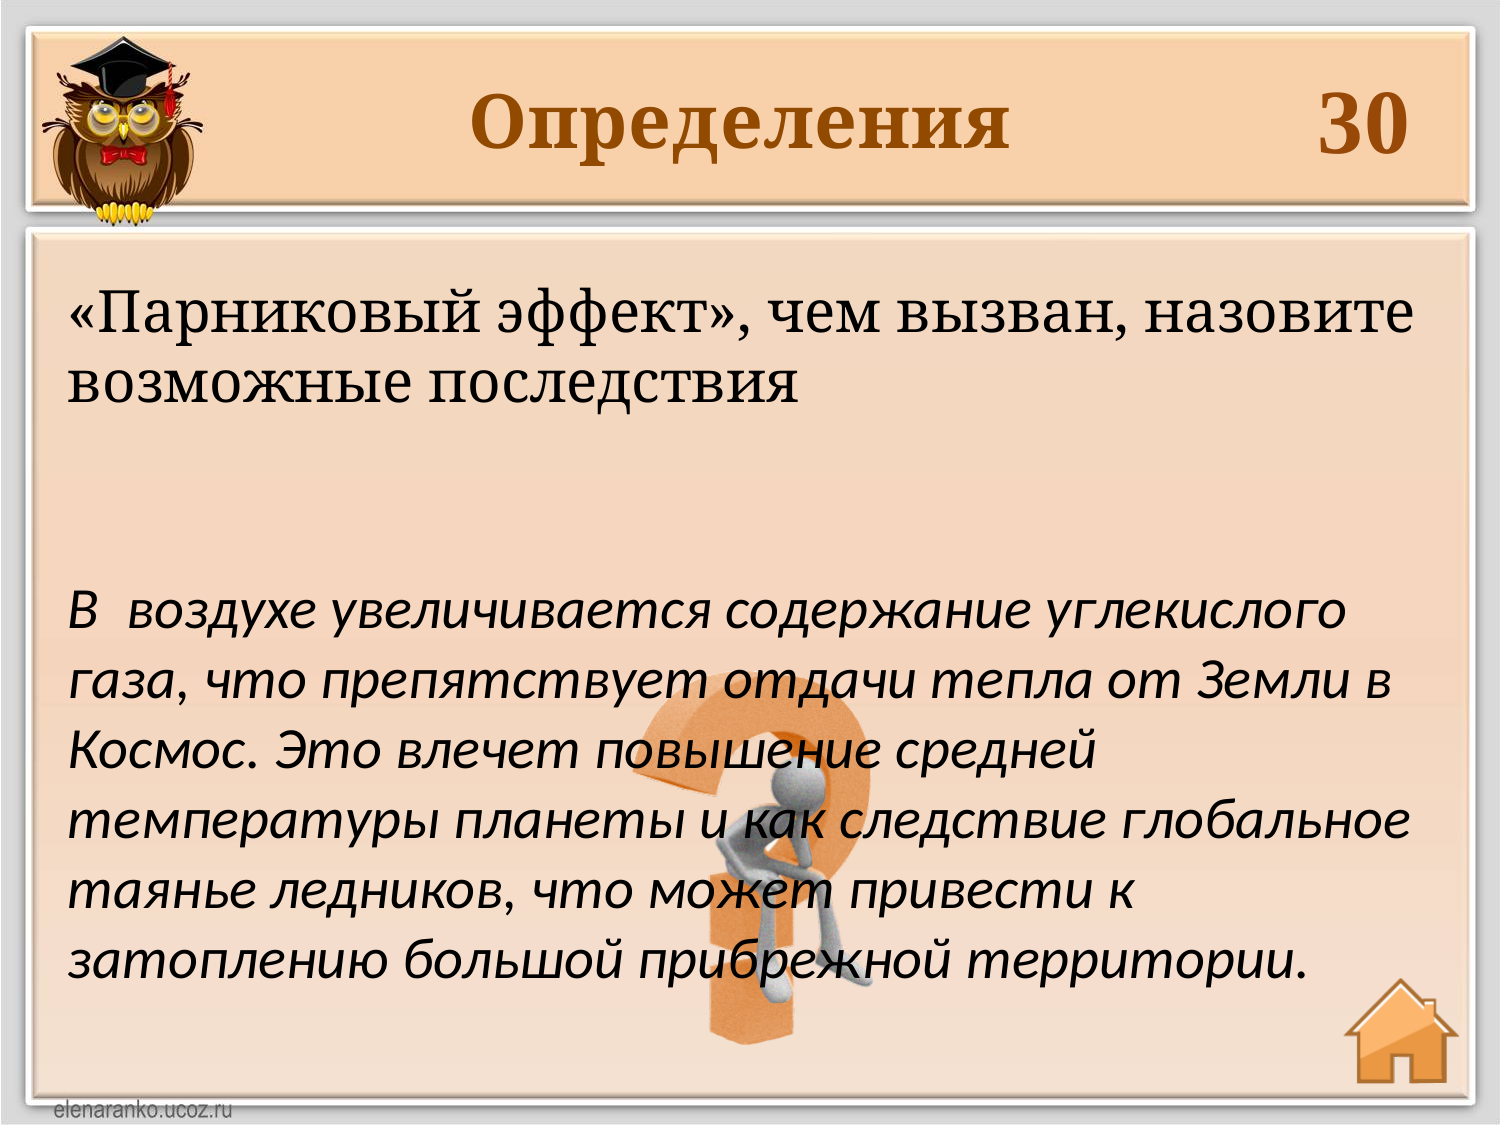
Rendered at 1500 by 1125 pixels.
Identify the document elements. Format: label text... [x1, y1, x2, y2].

text_box 30 [1281, 54, 1447, 180]
text_box «Парниковый эффект», чем вызван, назовите возможные последствия [53, 267, 1447, 422]
text_box В воздухе увеличивается содержание углекислого газа, что препятствует отдачи тепла от Земли в Космос. Это влечет повышение средней температуры планеты и как следствие глобальное таянье ледников, что может привести к затоплению большой прибрежной территории. [53, 562, 1447, 998]
picture [0, 0, 1500, 1125]
text_box Определения [218, 66, 1281, 172]
